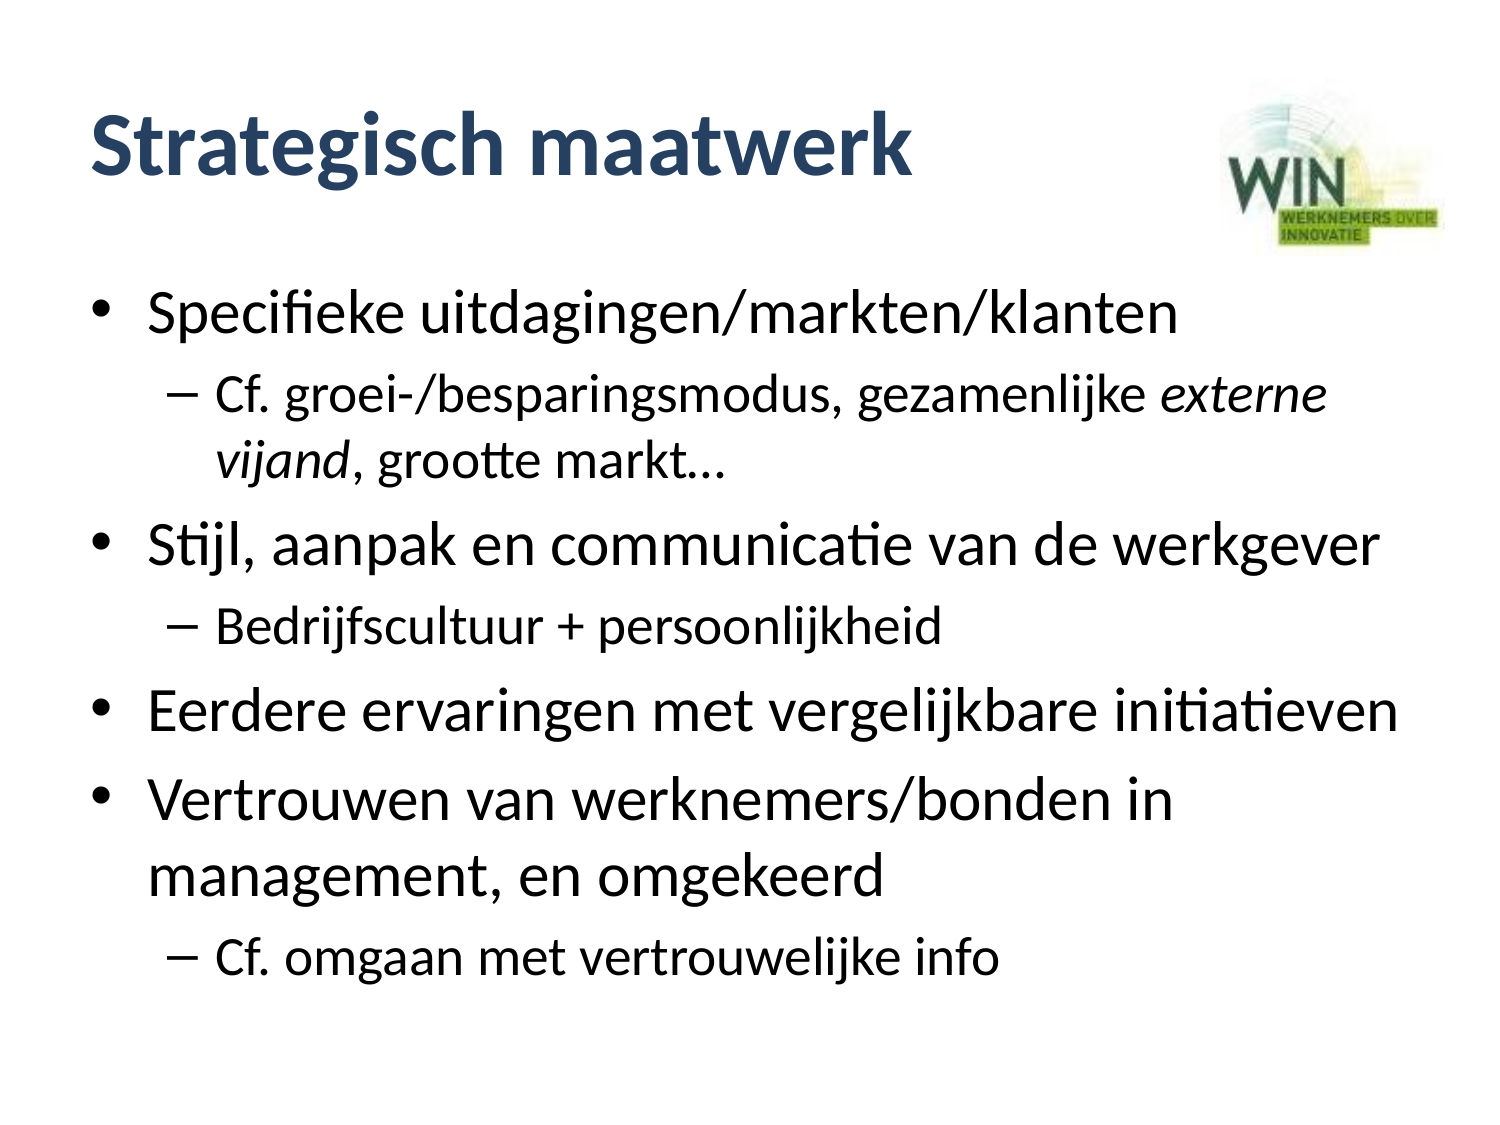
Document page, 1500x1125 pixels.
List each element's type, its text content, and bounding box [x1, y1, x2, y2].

picture [1220, 77, 1445, 256]
title Strategisch maatwerk [75, 45, 1425, 233]
list Specifieke uitdagingen/markten/klanten Cf. groei-/besparingsmodus, gezamenlijke externe vijand, grootte markt… Stijl, aanpak en communicatie van de werkgever Bedrijfscultuur + persoonlijkheid Eerdere ervaringen met vergelijkbare initiatieven Vertrouwen van werknemers/bonden in management, en omgekeerd Cf. omgaan met vertrouwelijke info [75, 262, 1425, 1005]
